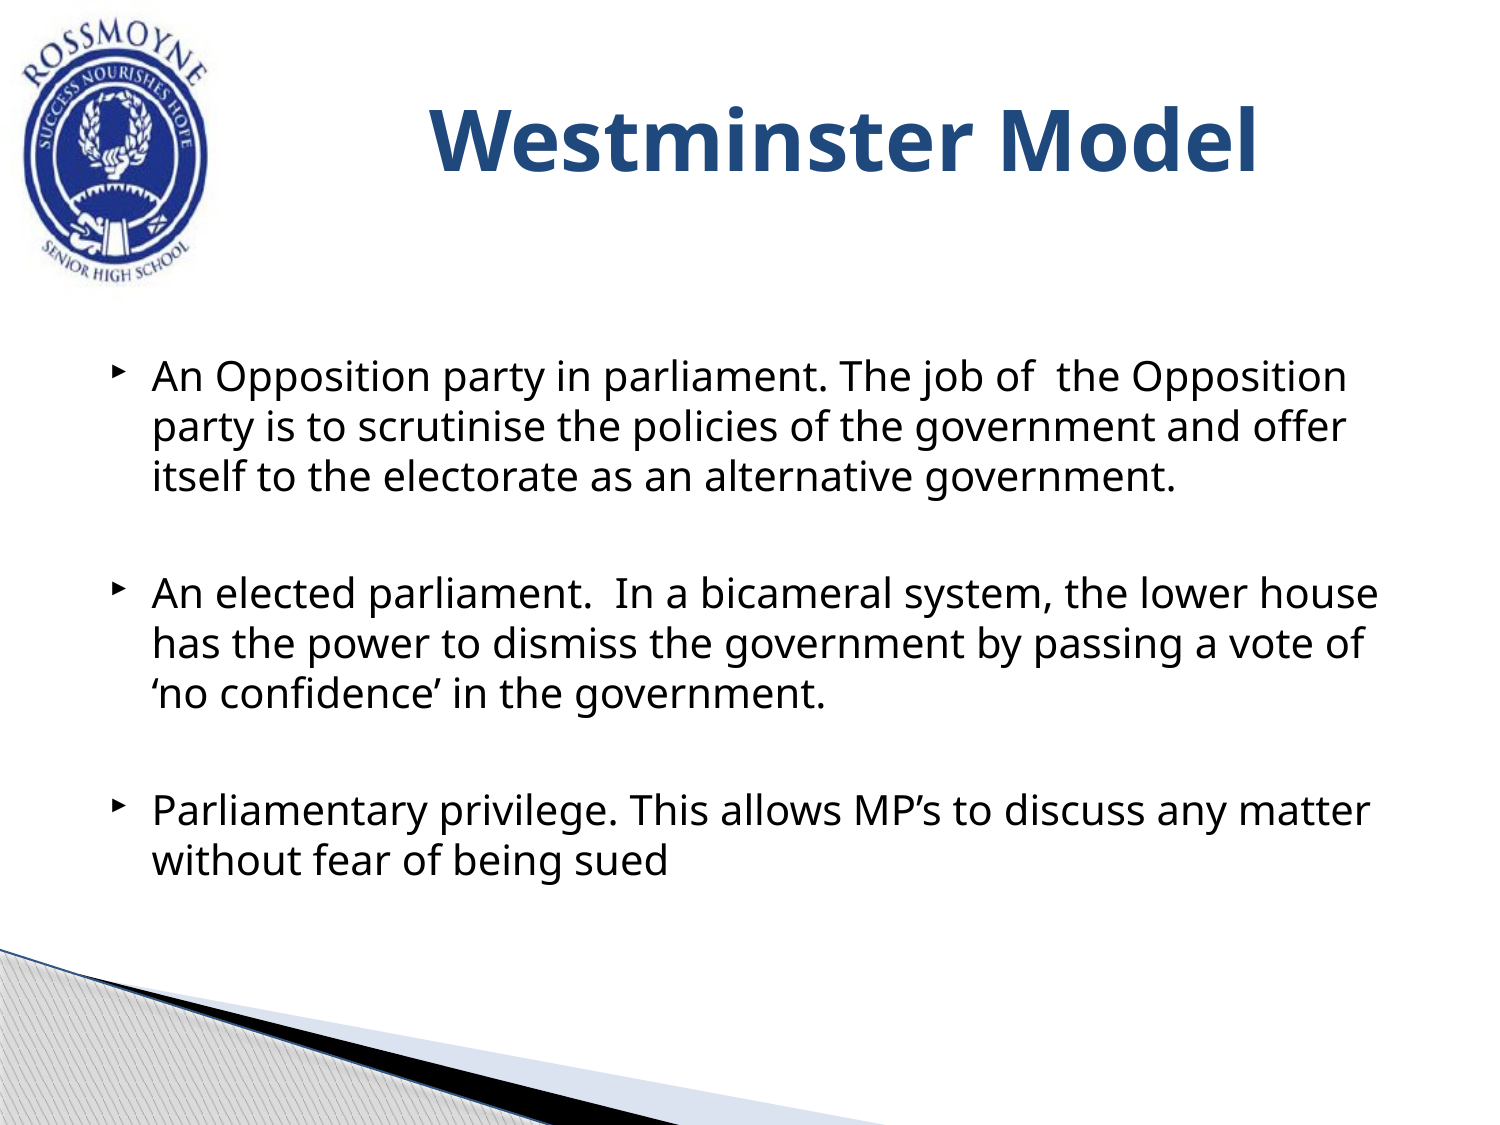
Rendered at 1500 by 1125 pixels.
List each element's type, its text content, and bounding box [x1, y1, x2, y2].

list An Opposition party in parliament. The job of the Opposition party is to scrutinise the policies of the government and offer itself to the electorate as an alternative government. An elected parliament. In a bicameral system, the lower house has the power to dismiss the government by passing a vote of ‘no confidence’ in the government. Parliamentary privilege. This allows MP’s to discuss any matter without fear of being sued [76, 278, 1426, 986]
title Westminster Model [236, 42, 1461, 233]
picture [0, 0, 231, 310]
